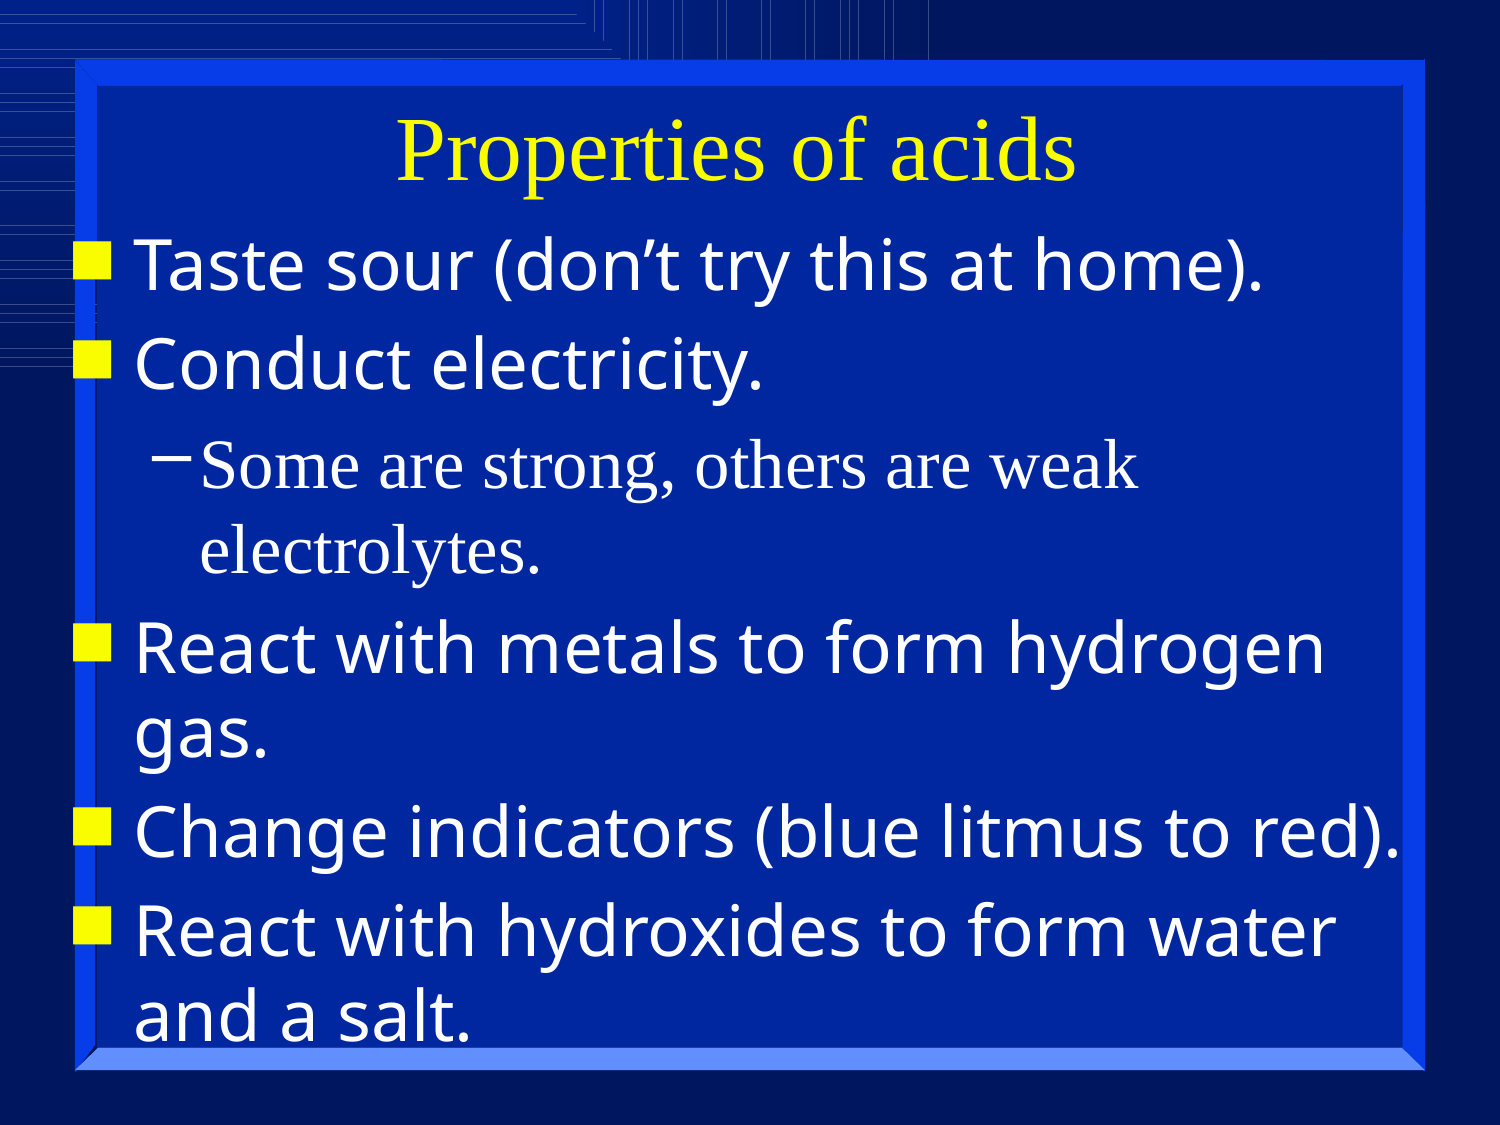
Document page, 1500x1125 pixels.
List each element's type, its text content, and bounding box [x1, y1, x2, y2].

list Taste sour (don’t try this at home). Conduct electricity. Some are strong, others are weak electrolytes. React with metals to form hydrogen gas. Change indicators (blue litmus to red). React with hydroxides to form water and a salt. [62, 212, 1425, 1038]
title Properties of acids [99, 81, 1375, 207]
